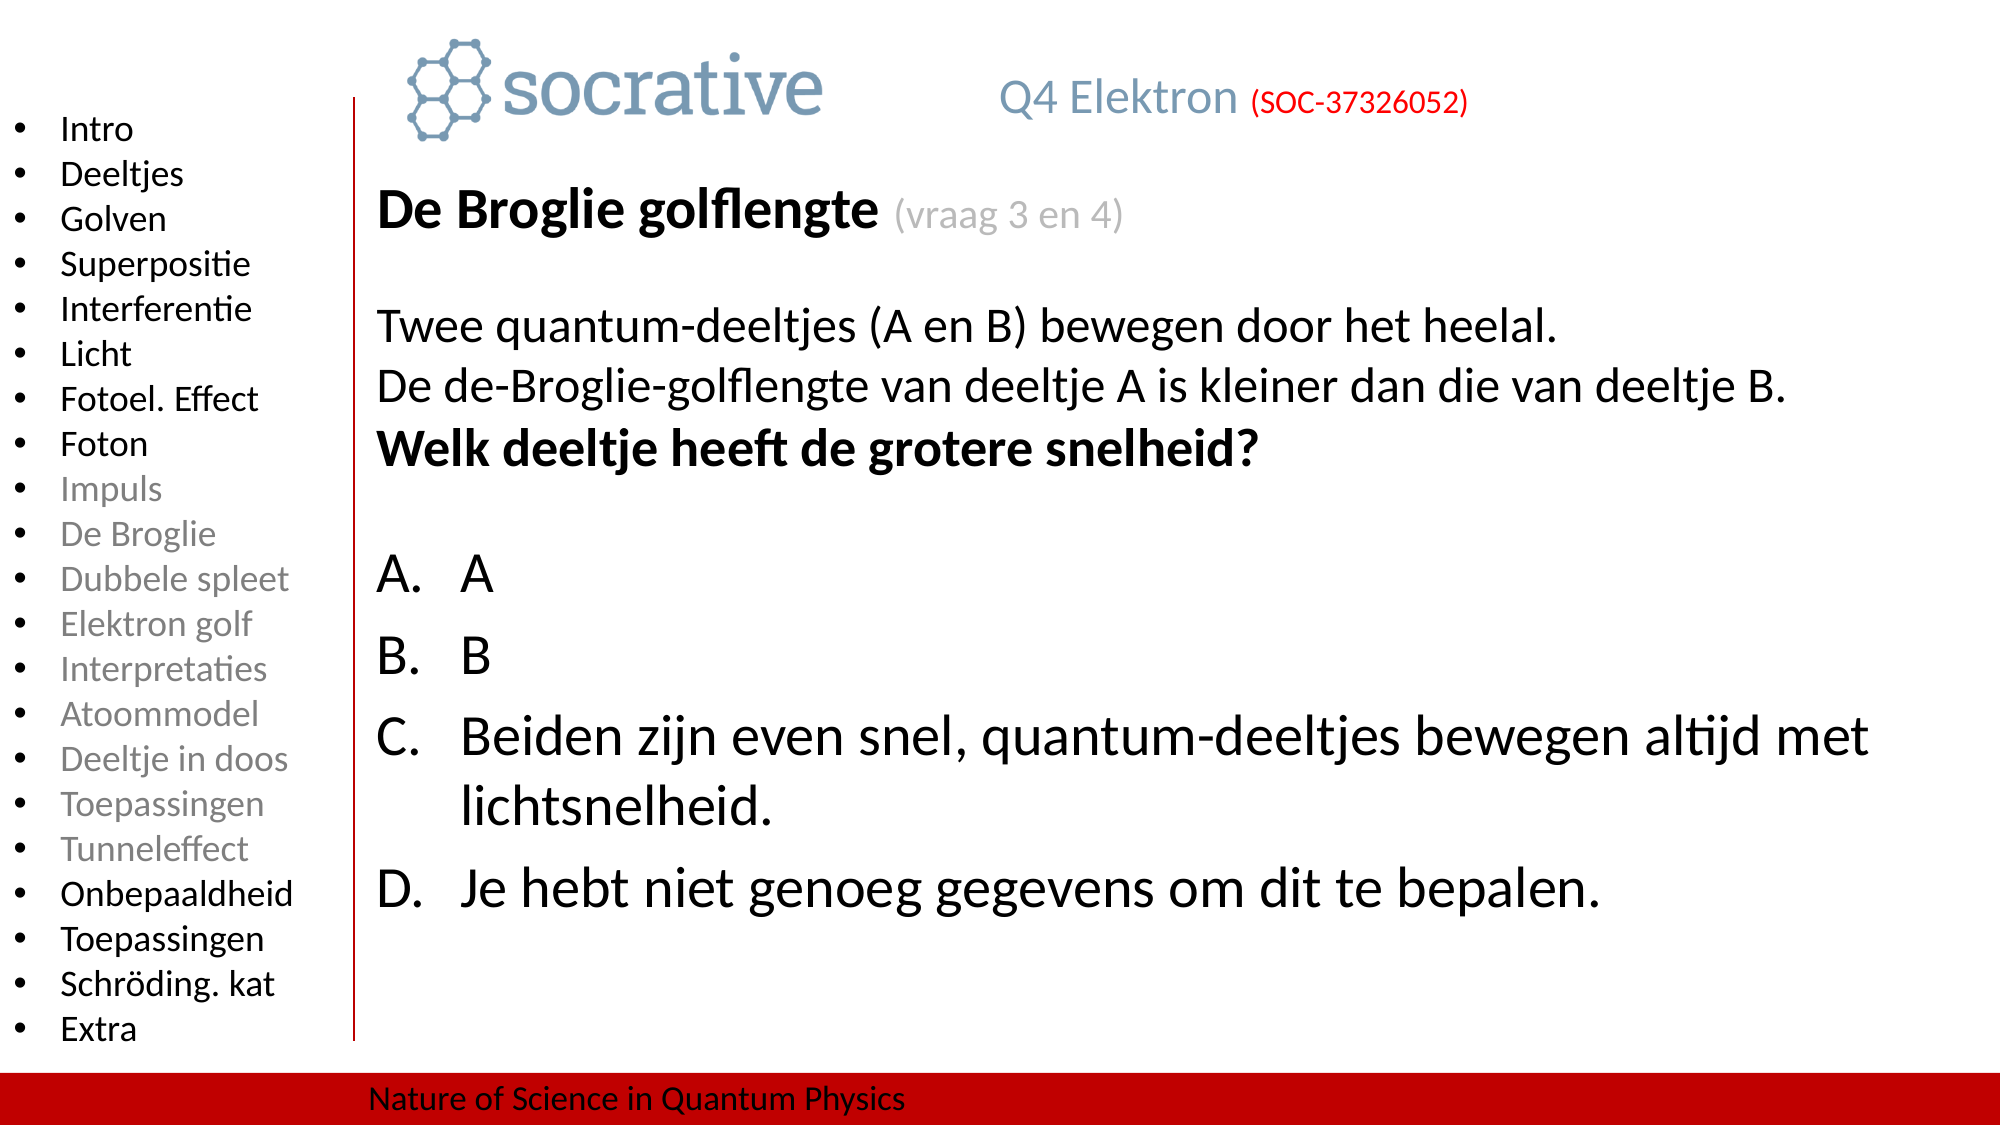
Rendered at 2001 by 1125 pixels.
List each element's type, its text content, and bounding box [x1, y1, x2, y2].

picture [391, 13, 836, 162]
text_box De Broglie golflengte (vraag 3 en 4) [362, 137, 1863, 273]
list A B Beiden zijn even snel, quantum-deeltjes bewegen altijd met lichtsnelheid. Je hebt niet genoeg gegevens om dit te bepalen. [361, 527, 2000, 1055]
text_box Q4 Elektron (SOC-37326052) [468, 0, 2000, 188]
title Twee quantum-deeltjes (A en B) bewegen door het heelal. De de-Broglie-golflengte van deeltje A is kleiner dan die van deeltje B. Welk deeltje heeft de grotere snelheid? [361, 290, 1945, 479]
